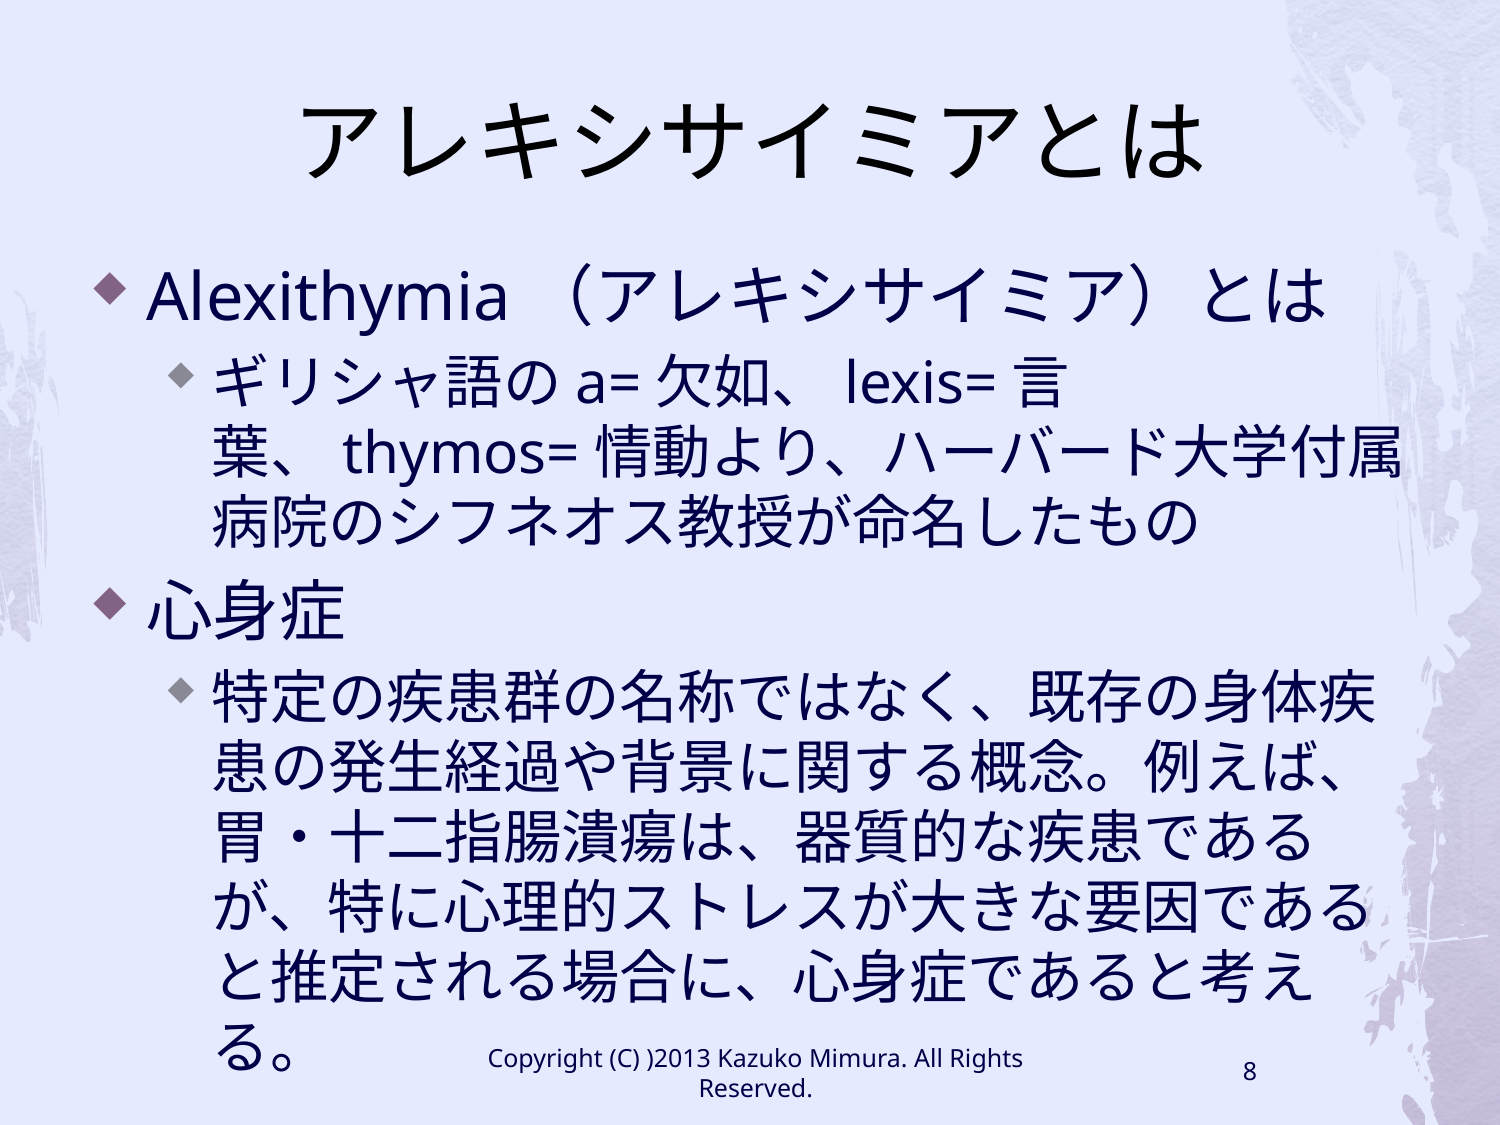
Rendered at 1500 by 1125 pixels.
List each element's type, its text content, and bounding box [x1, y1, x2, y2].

footer Copyright (C) )2013 Kazuko Mimura. All Rights Reserved. [430, 1042, 1074, 1103]
slide_number 8 [1074, 1042, 1425, 1103]
list Alexithymia（アレキシサイミア）とは ギリシャ語のa=欠如、lexis=言葉、thymos=情動より、ハーバード大学付属病院のシフネオス教授が命名したもの 心身症 特定の疾患群の名称ではなく、既存の身体疾患の発生経過や背景に関する概念。例えば、胃・十二指腸潰瘍は、器質的な疾患であるが、特に心理的ストレスが大きな要因であると推定される場合に、心身症であると考える。 [74, 245, 1426, 1107]
title アレキシサイミアとは [75, 45, 1425, 233]
